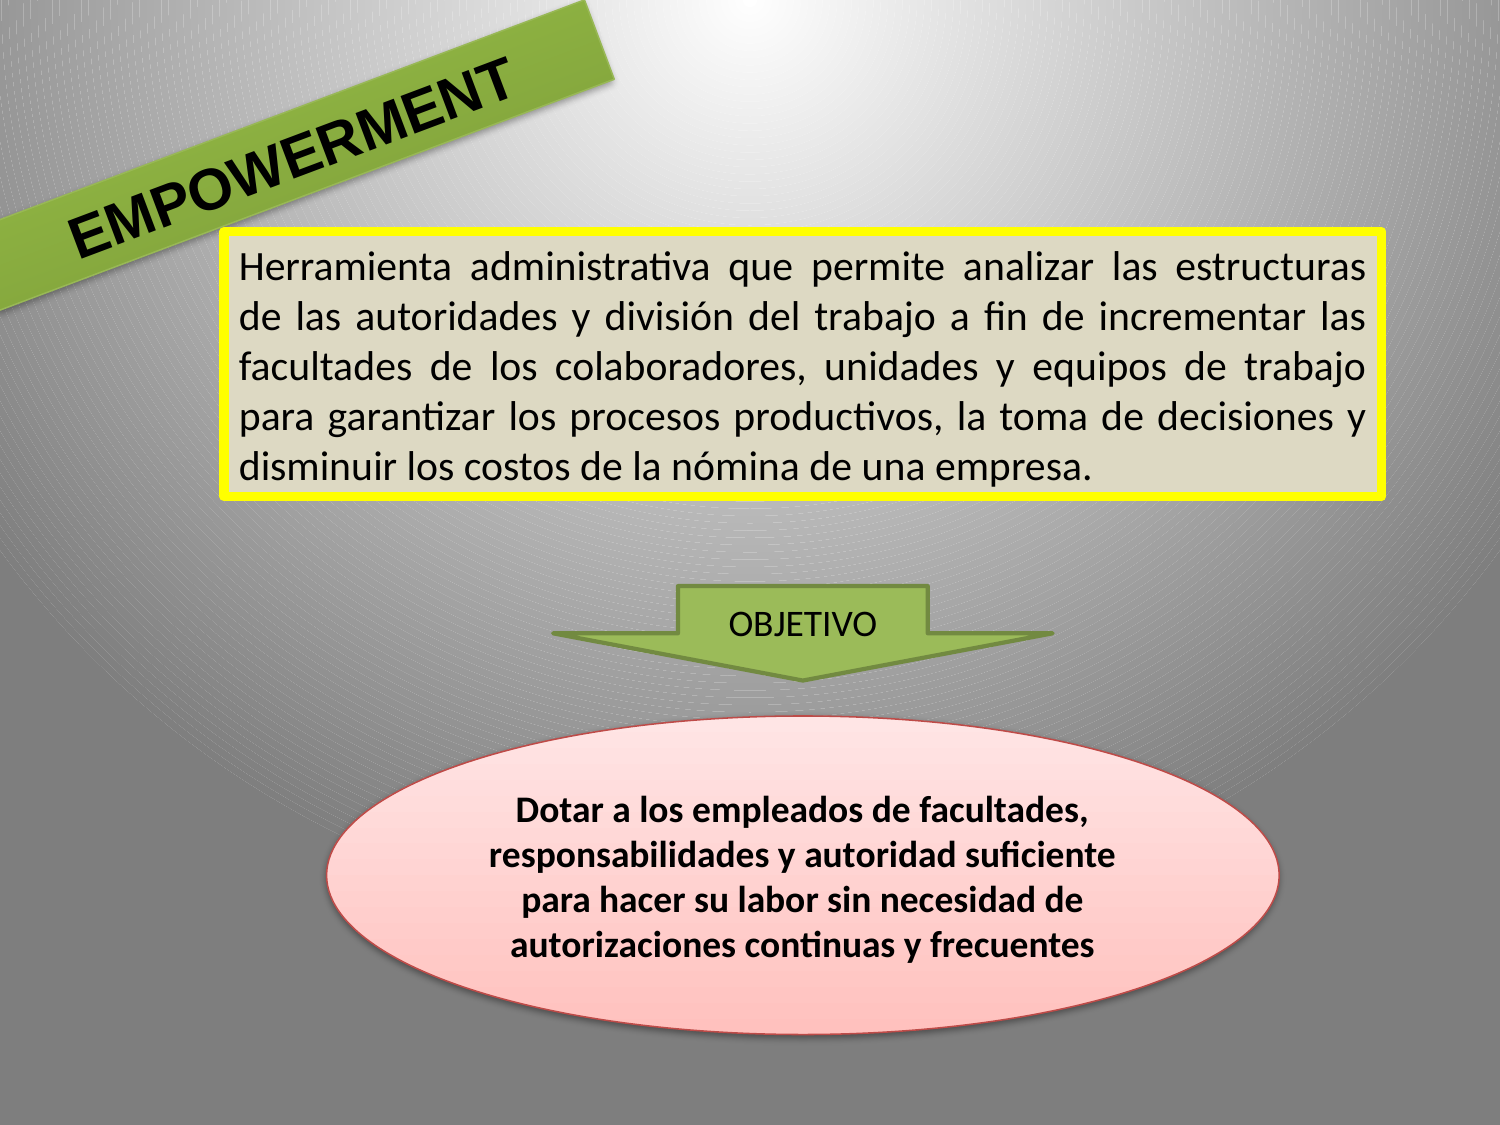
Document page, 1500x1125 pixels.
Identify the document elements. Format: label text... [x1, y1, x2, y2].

text_box EMPOWERMENT [0, 0, 615, 311]
text_box Dotar a los empleados de facultades, responsabilidades y autoridad suficiente para hacer su labor sin necesidad de autorizaciones continuas y frecuentes [325, 715, 1280, 1036]
text_box OBJETIVO [550, 583, 1055, 683]
text_box Herramienta administrativa que permite analizar las estructuras de las autoridades y división del trabajo a fin de incrementar las facultades de los colaboradores, unidades y equipos de trabajo para garantizar los procesos productivos, la toma de decisiones y disminuir los costos de la nómina de una empresa. [223, 231, 1382, 497]
